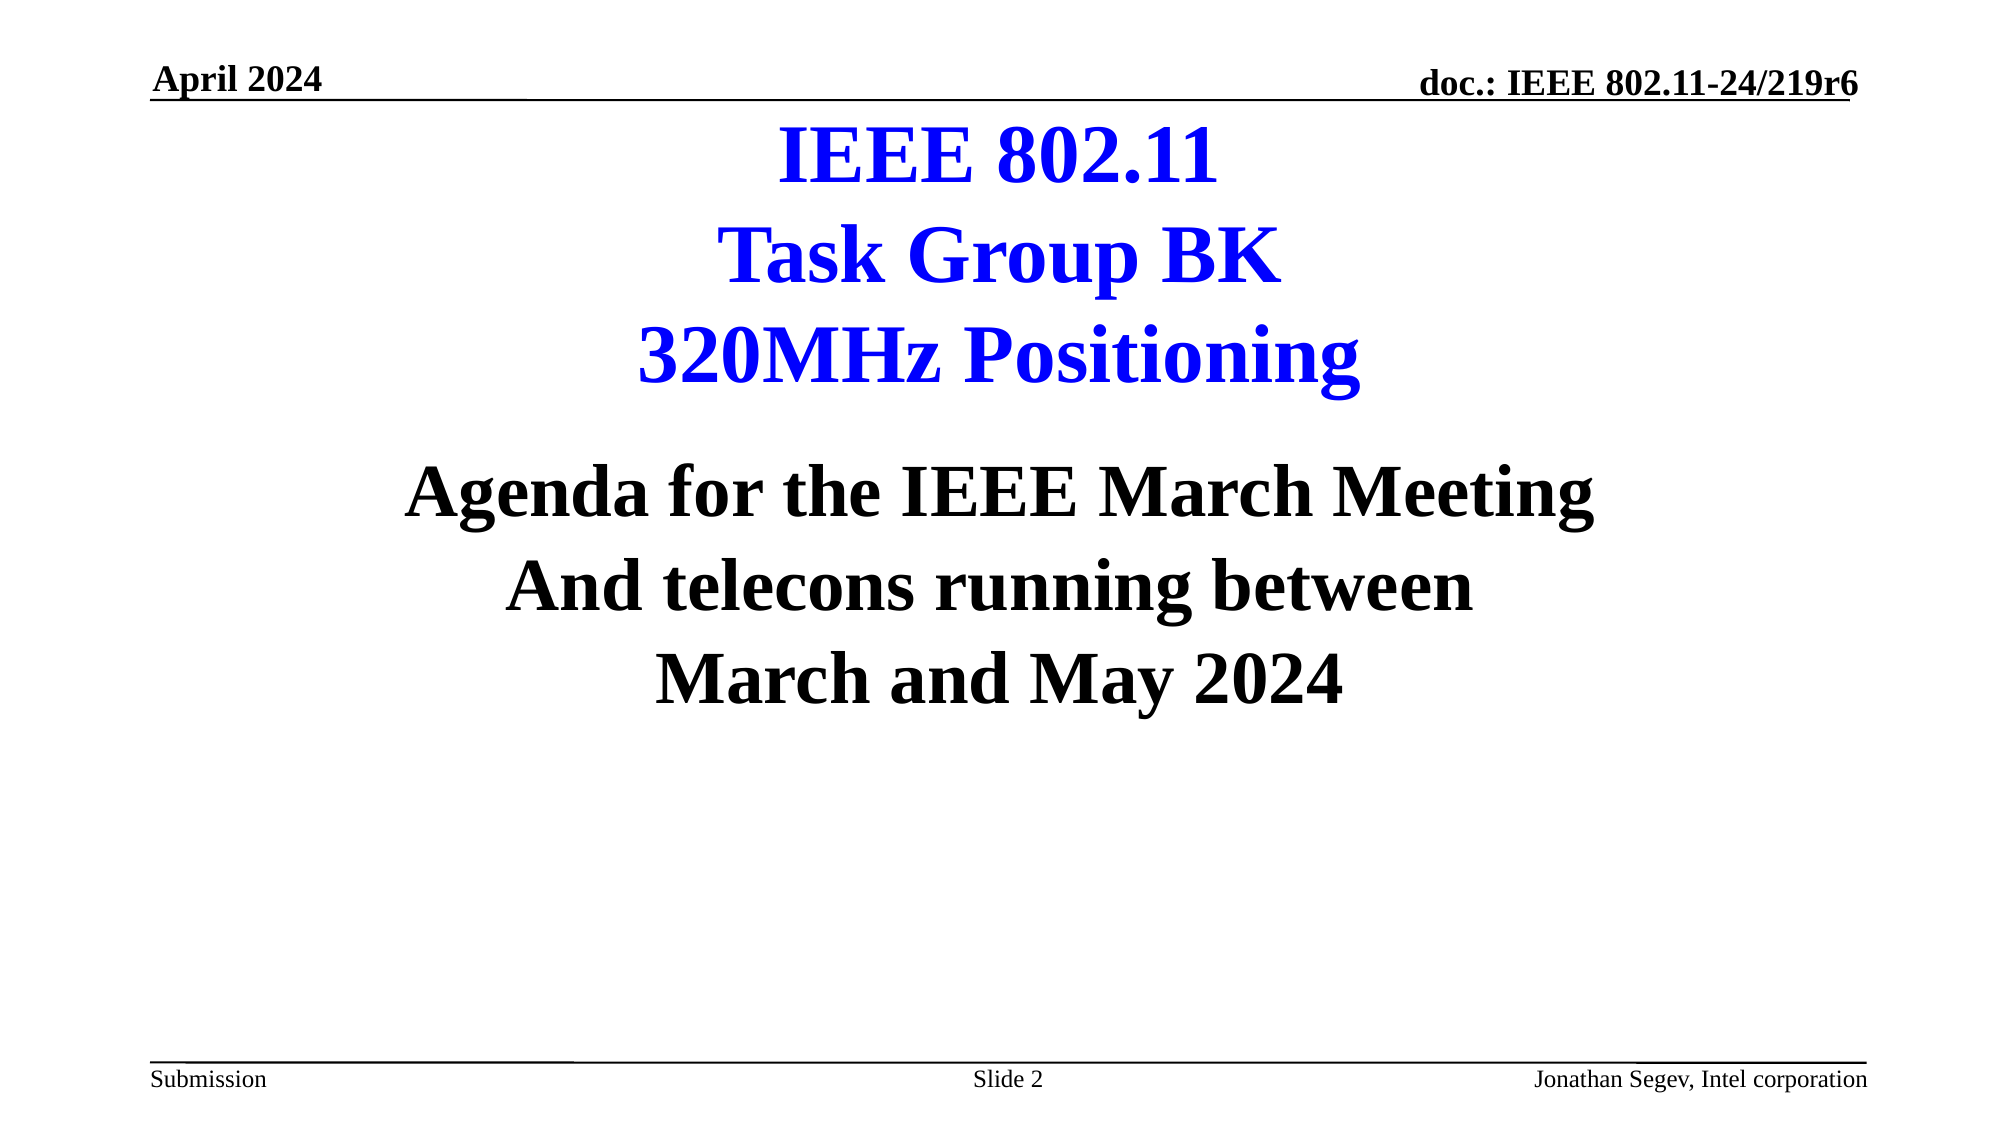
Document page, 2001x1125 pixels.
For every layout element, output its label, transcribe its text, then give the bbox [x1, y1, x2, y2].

title IEEE 802.11 Task Group BK 320MHz Positioning [149, 112, 1850, 386]
slide_number Slide 2 [950, 1061, 1067, 1123]
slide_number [152, 54, 563, 100]
list Agenda for the IEEE March Meeting And telecons running between March and May 2024 [149, 444, 1850, 1000]
footer Jonathan Segev, Intel corporation [1171, 1061, 1869, 1093]
